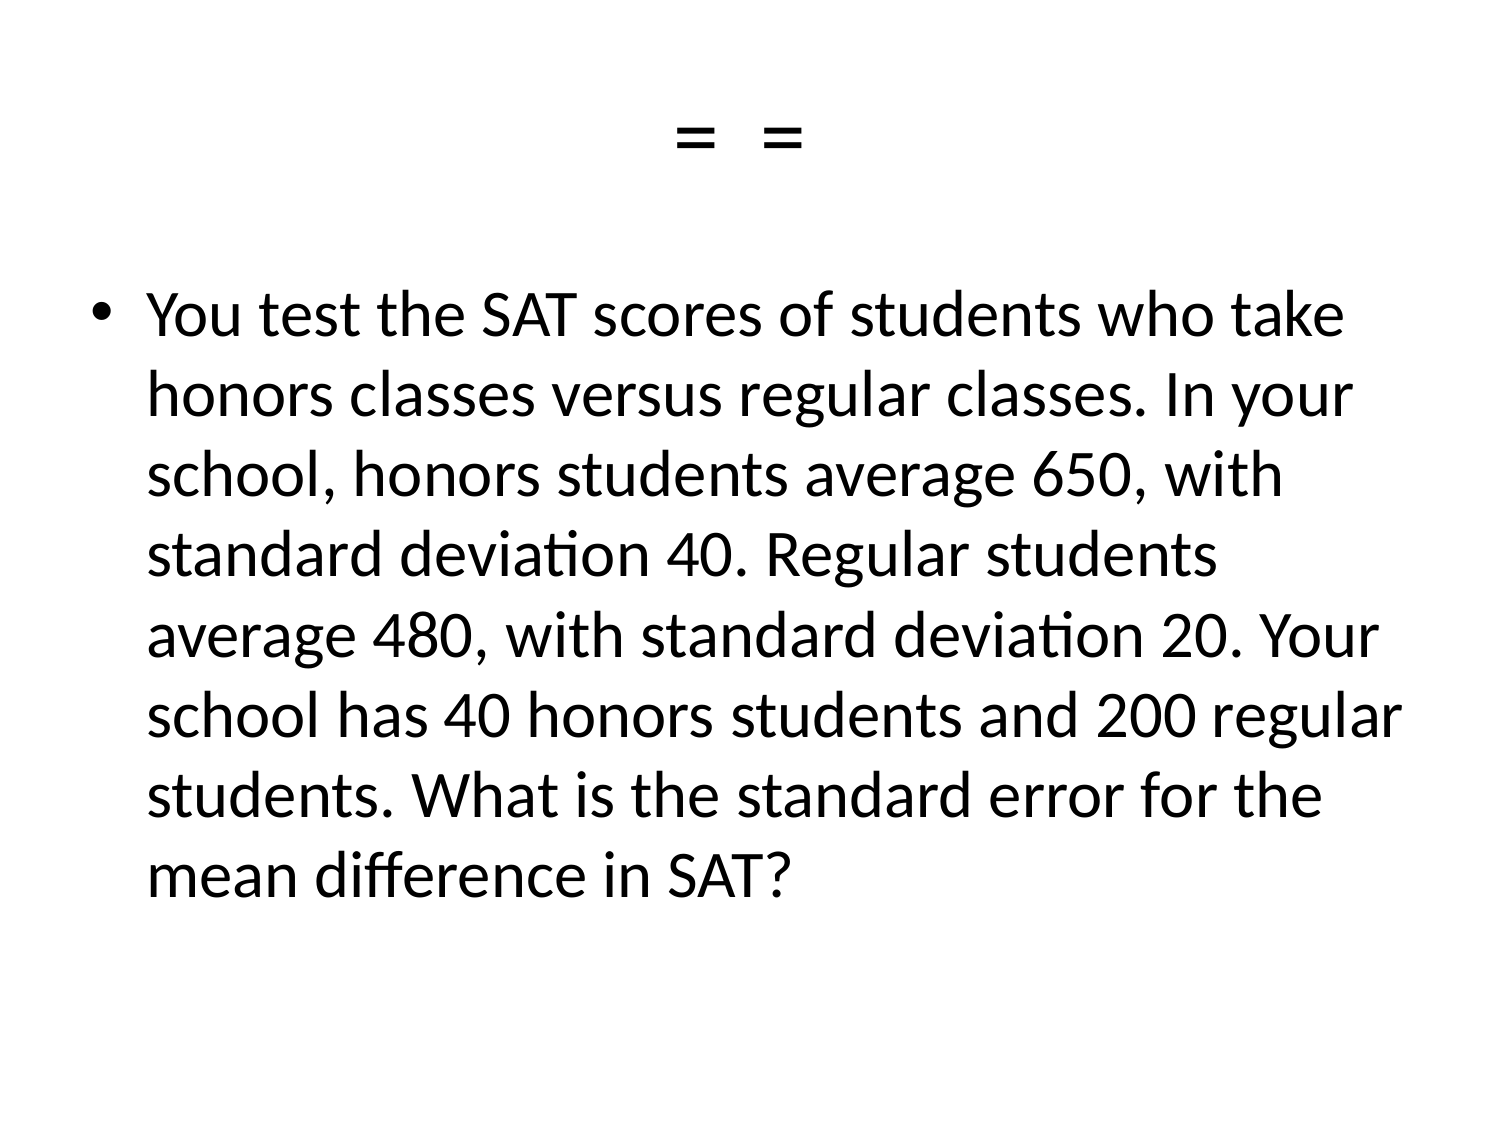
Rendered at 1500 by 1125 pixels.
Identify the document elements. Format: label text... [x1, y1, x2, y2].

list You test the SAT scores of students who take honors classes versus regular classes. In your school, honors students average 650, with standard deviation 40. Regular students average 480, with standard deviation 20. Your school has 40 honors students and 200 regular students. What is the standard error for the mean difference in SAT? [75, 262, 1425, 1005]
